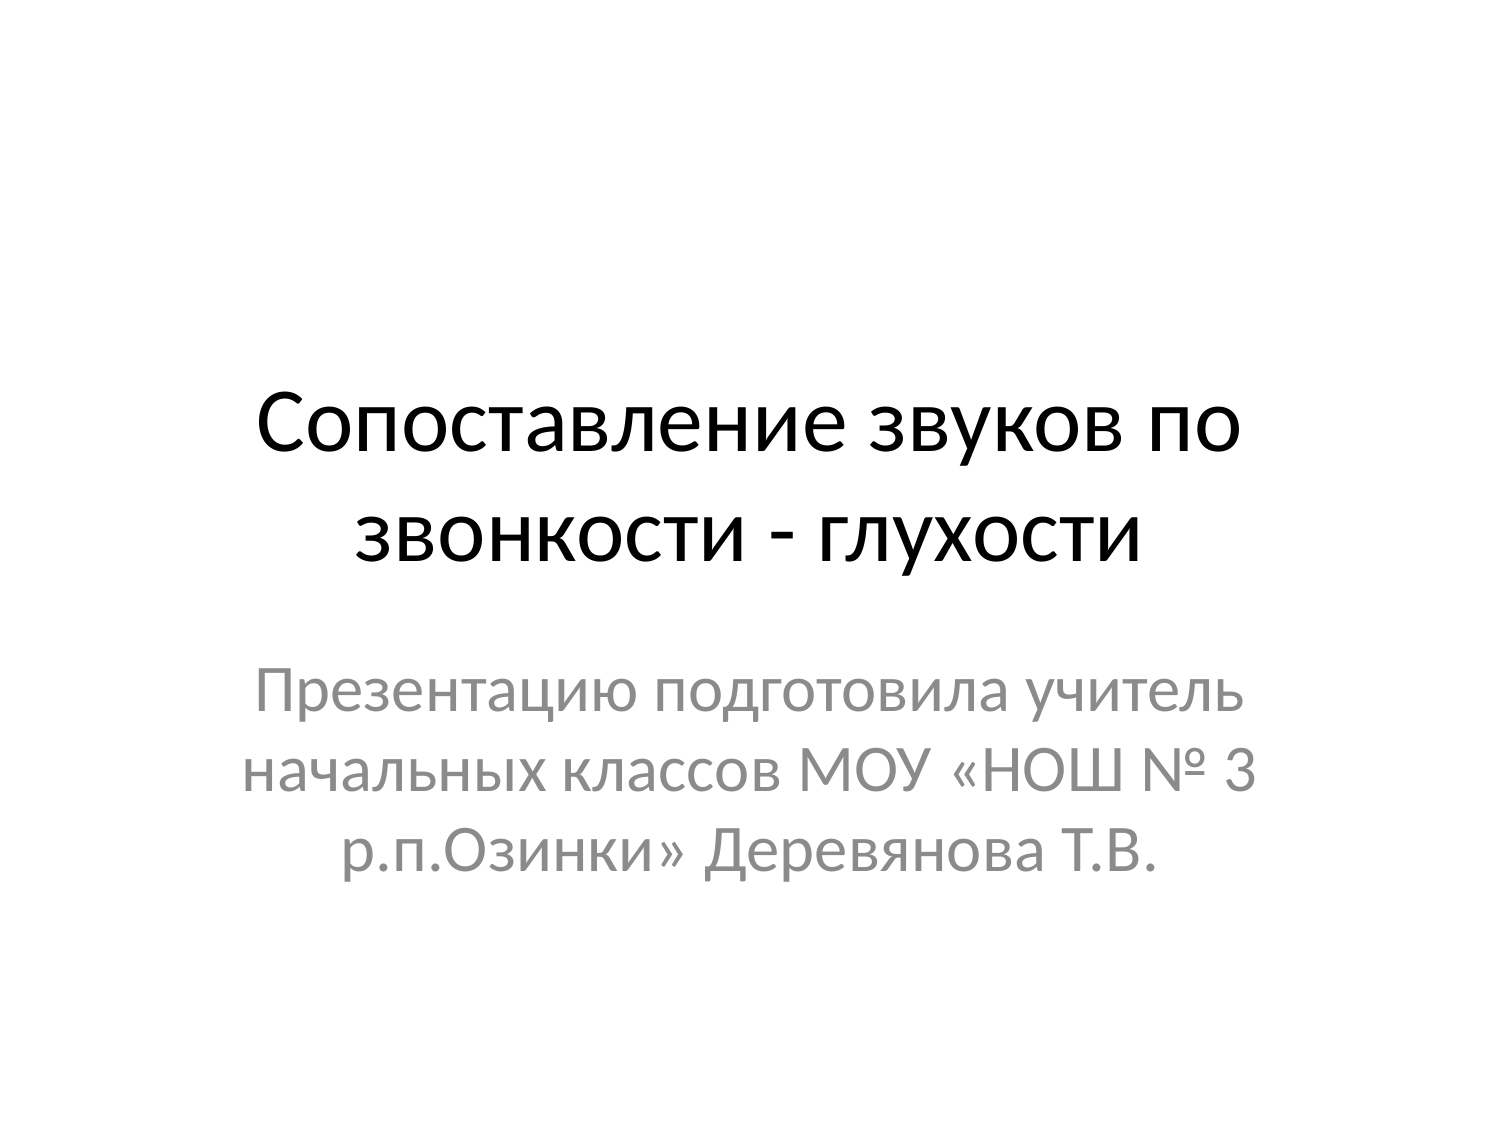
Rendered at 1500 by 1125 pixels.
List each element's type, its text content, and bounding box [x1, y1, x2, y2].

title Сопоставление звуков по звонкости - глухости [112, 349, 1388, 591]
subtitle Презентацию подготовила учитель начальных классов МОУ «НОШ № 3 р.п.Озинки» Деревянова Т.В. [225, 637, 1275, 925]
